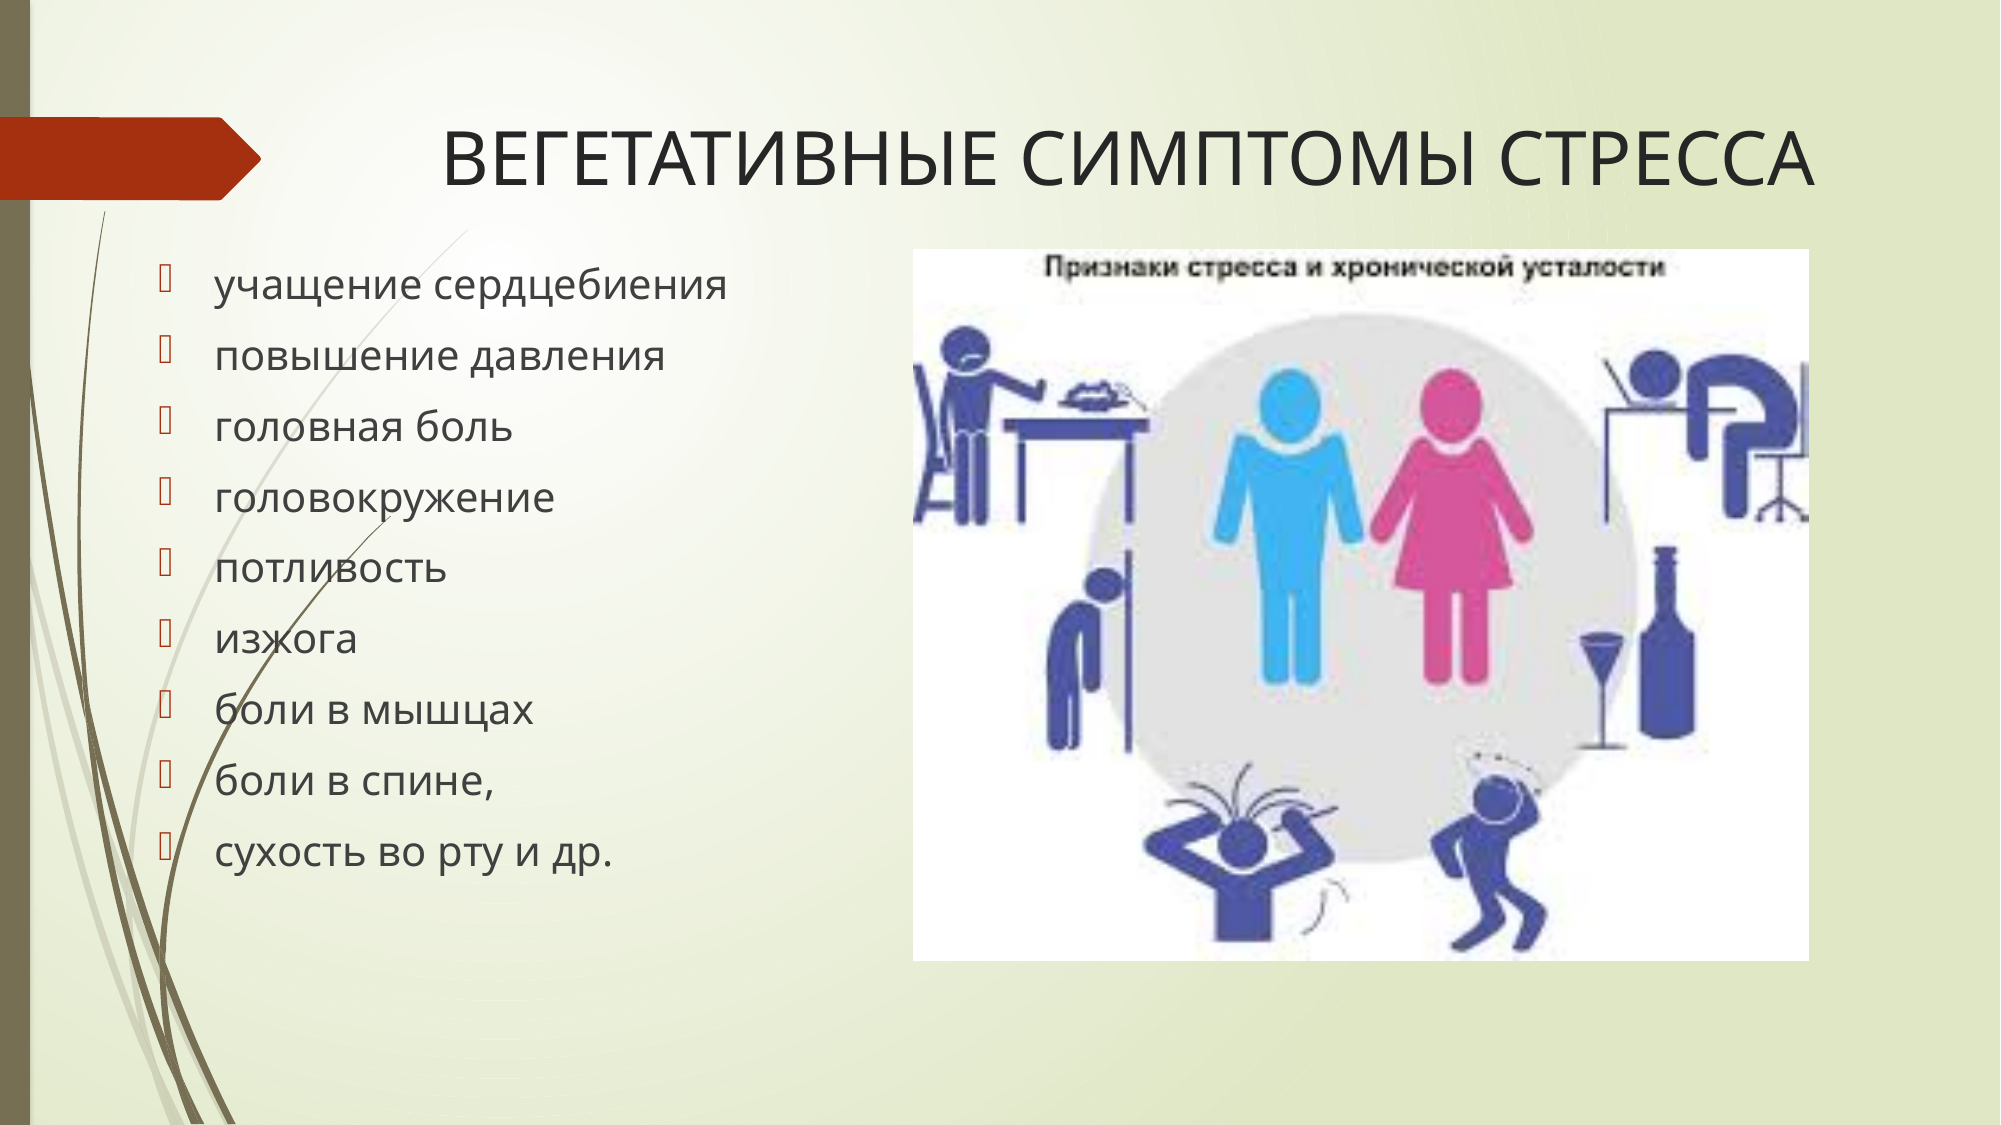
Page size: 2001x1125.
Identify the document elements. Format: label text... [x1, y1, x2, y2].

title ВЕГЕТАТИВНЫЕ СИМПТОМЫ СТРЕССА [425, 102, 1888, 249]
picture [912, 249, 1809, 961]
list учащение сердцебиения повышение давления головная боль головокружение потливость изжога боли в мышцах боли в спине, сухость во рту и др. [143, 249, 1907, 1080]
